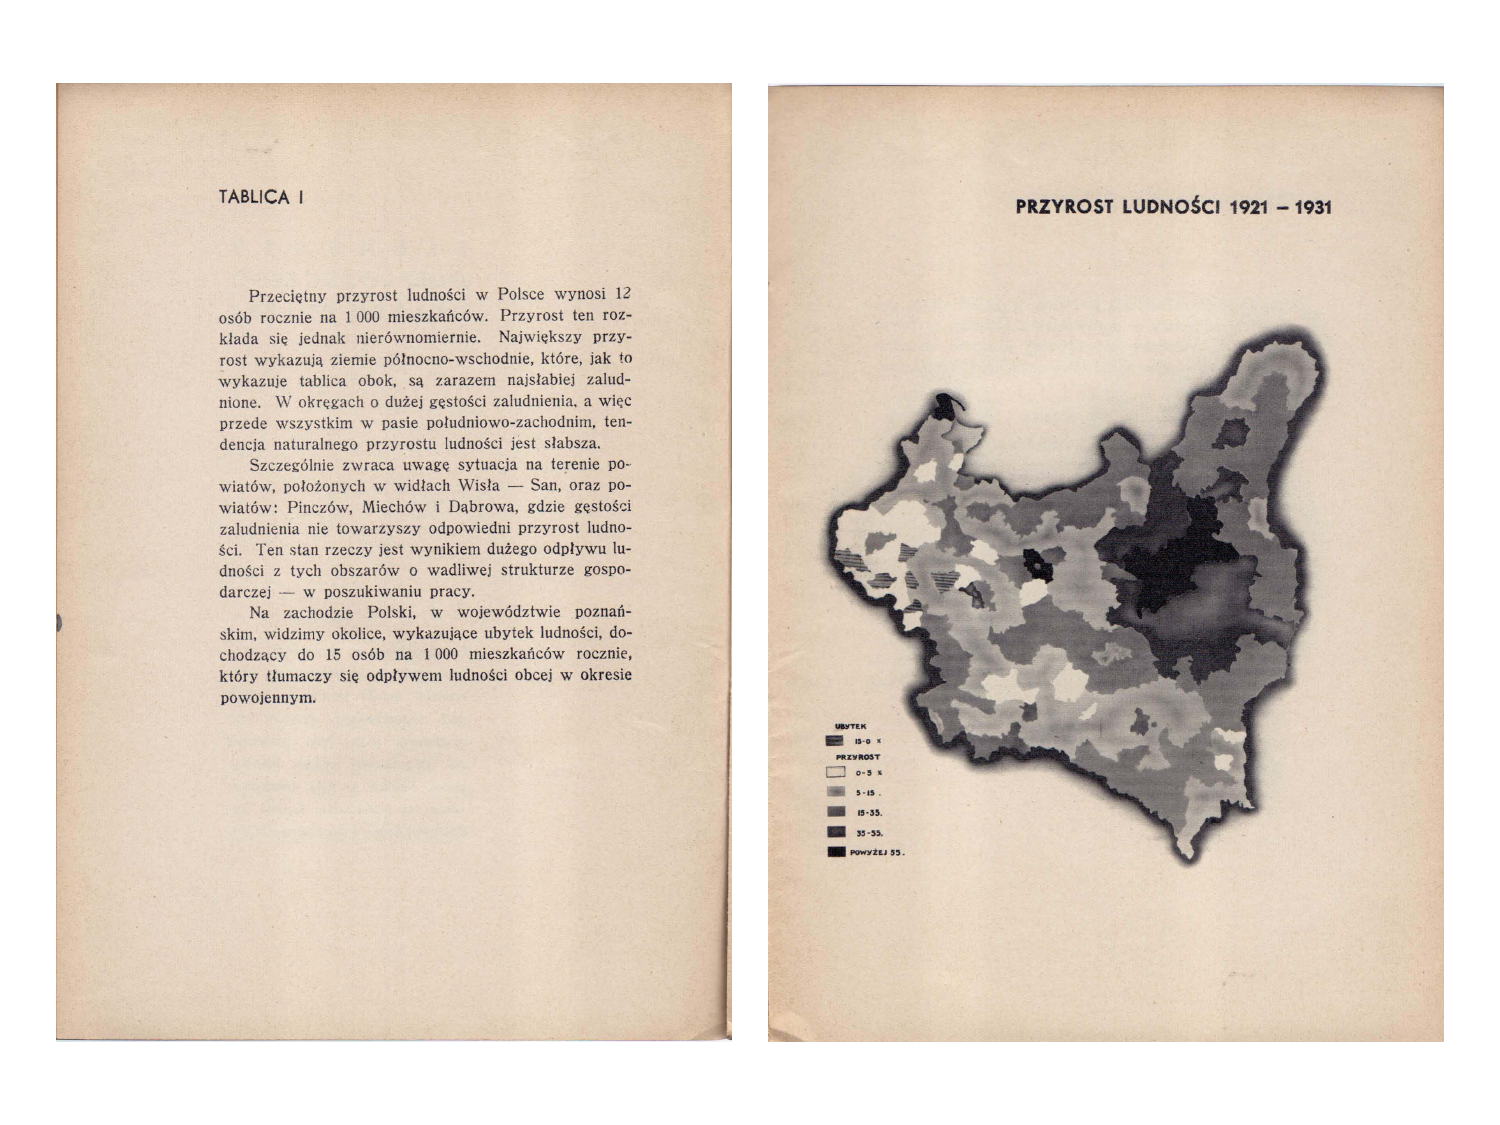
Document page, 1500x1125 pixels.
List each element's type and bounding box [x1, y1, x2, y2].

picture [55, 83, 732, 1042]
picture [768, 83, 1444, 1042]
